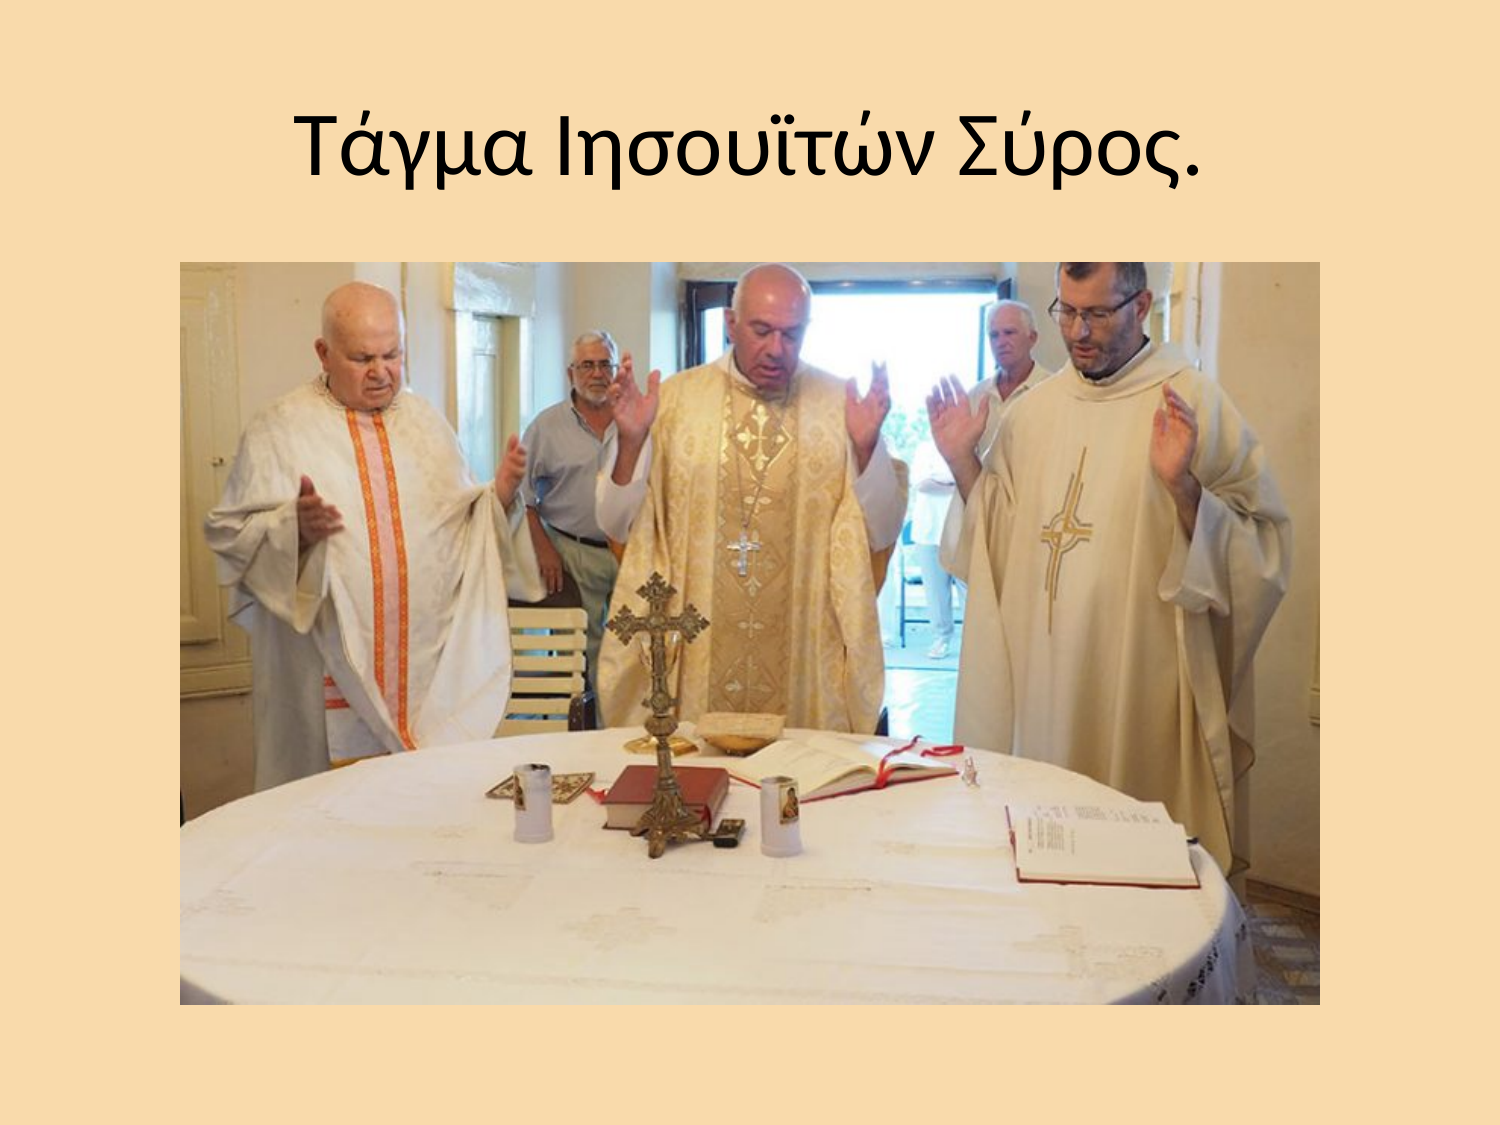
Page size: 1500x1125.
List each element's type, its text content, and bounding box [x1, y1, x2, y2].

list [179, 262, 1320, 1006]
title Τάγμα Ιησουϊτών Σύρος. [75, 45, 1425, 233]
